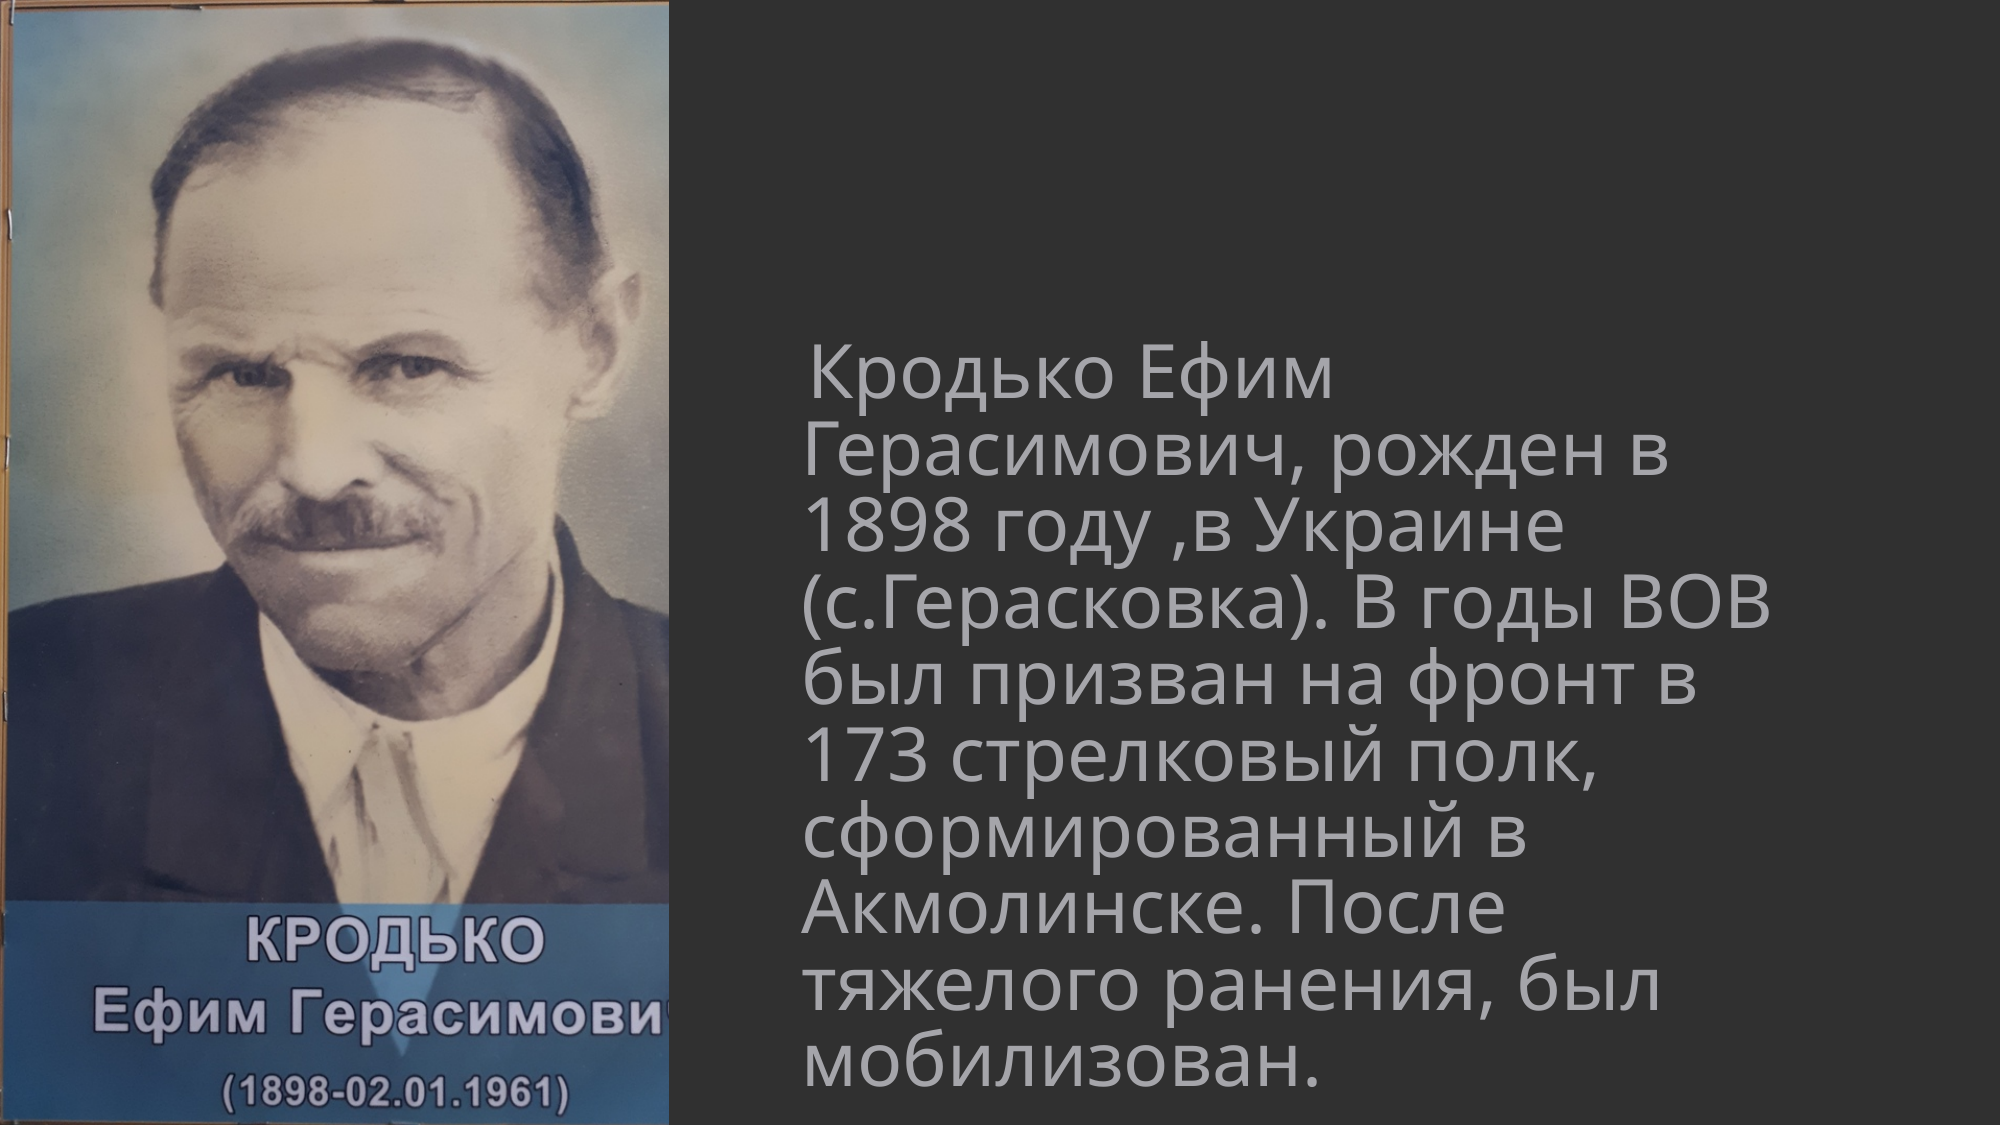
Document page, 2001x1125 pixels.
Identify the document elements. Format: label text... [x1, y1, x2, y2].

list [0, 0, 670, 1125]
list Кродько Ефим Герасимович, рожден в 1898 году ,в Украине (с.Герасковка). В годы ВОВ был призван на фронт в 173 стрелковый полк, сформированный в Акмолинске. После тяжелого ранения, был мобилизован. [771, 329, 1826, 948]
